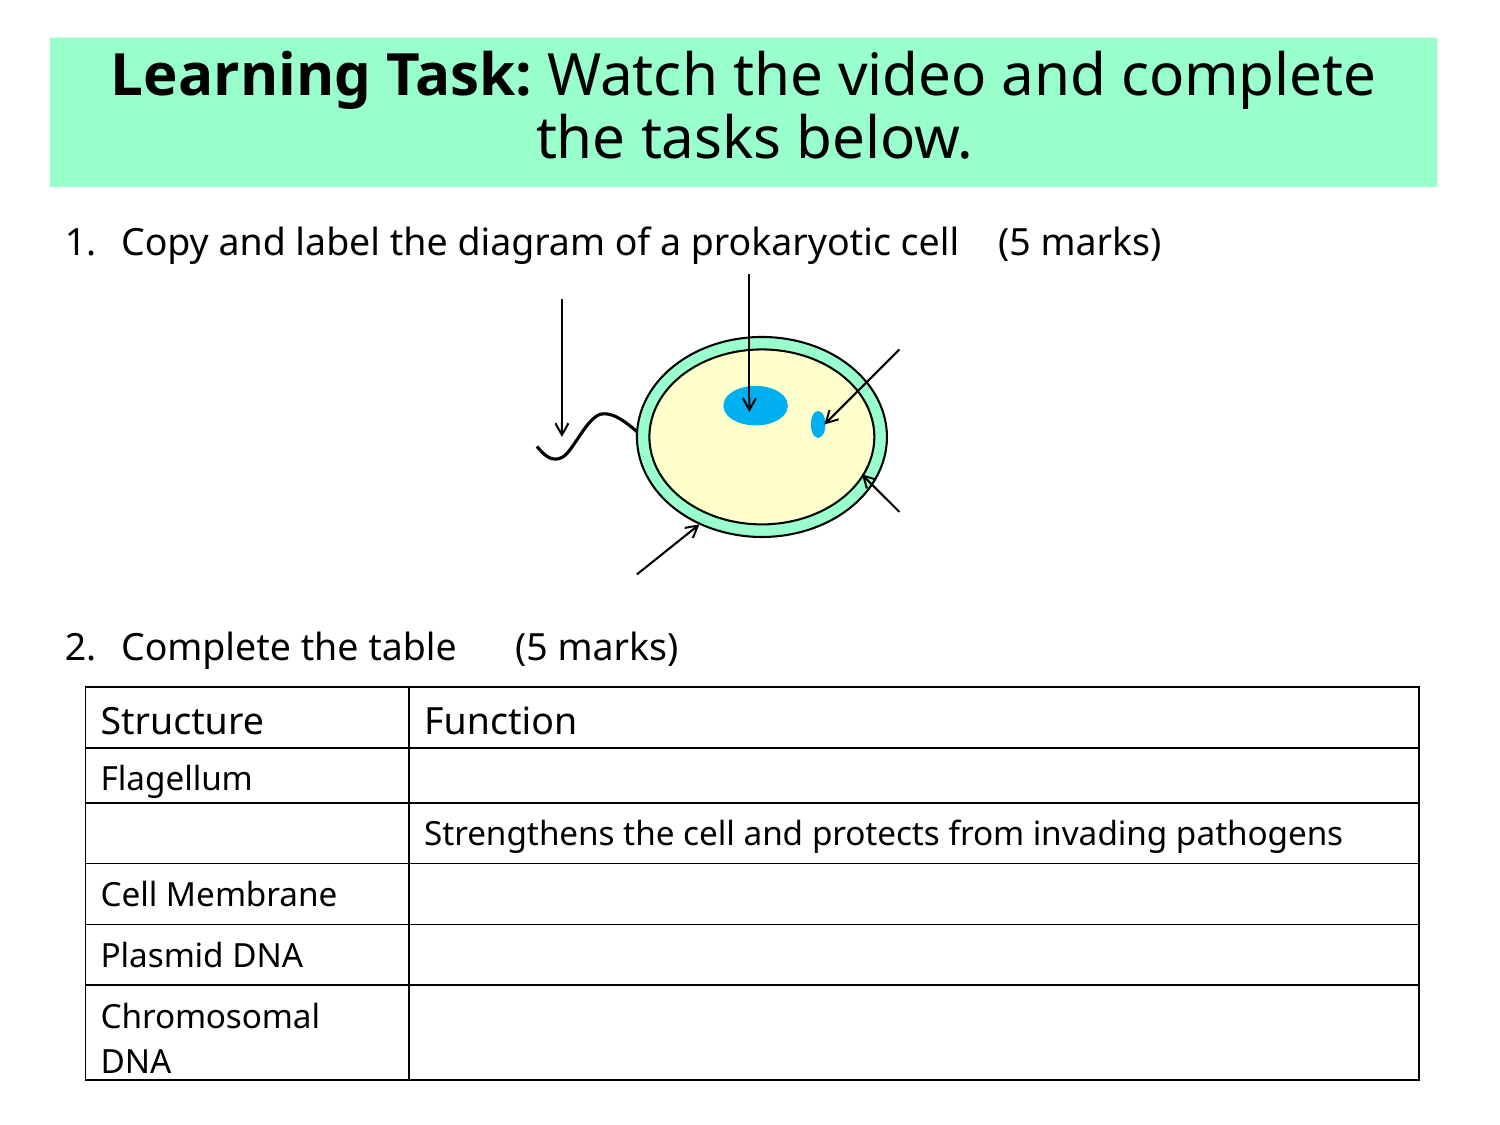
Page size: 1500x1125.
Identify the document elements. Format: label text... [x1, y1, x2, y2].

table_cell Cell Membrane [86, 864, 408, 924]
table_cell Plasmid DNA [86, 925, 408, 984]
text_box [635, 336, 861, 539]
text_box Copy and label the diagram of a prokaryotic cell (5 marks) Complete the table (5 marks) [49, 210, 1455, 721]
table_cell [86, 804, 408, 863]
table_cell [410, 925, 1418, 984]
table_cell [410, 749, 1418, 802]
table_header Structure [86, 688, 408, 747]
text_box [866, 425, 888, 474]
list Learning Task: Watch the video and complete the tasks below. [50, 37, 1438, 187]
table_cell Flagellum [86, 749, 408, 802]
text_box [810, 410, 826, 439]
text_box [648, 348, 876, 526]
text_box [723, 385, 788, 426]
table_cell [410, 986, 1418, 1079]
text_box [861, 474, 900, 512]
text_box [824, 349, 900, 425]
table_cell Chromosomal DNA [86, 986, 408, 1079]
table_header Function [410, 688, 1418, 747]
text_box [536, 413, 636, 460]
table_cell Strengthens the cell and protects from invading pathogens [410, 804, 1418, 863]
text_box [750, 335, 825, 362]
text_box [636, 524, 700, 575]
table_cell [410, 864, 1418, 924]
